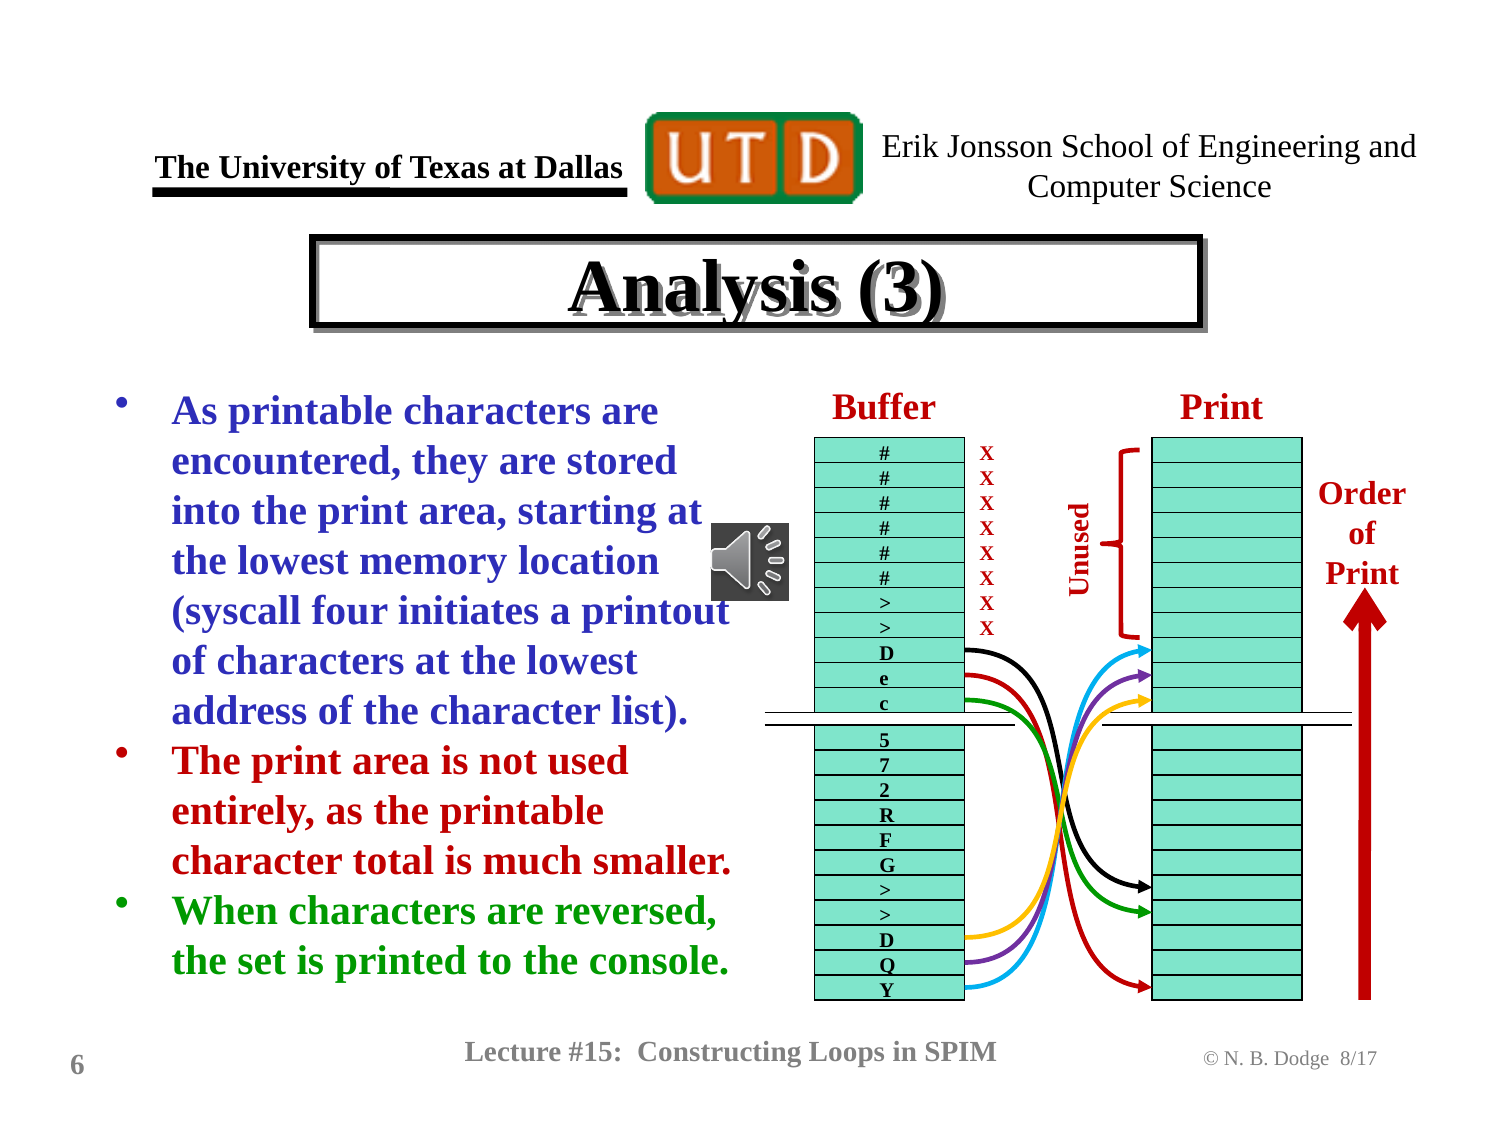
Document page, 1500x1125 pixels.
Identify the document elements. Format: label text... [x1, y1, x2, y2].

slide_number 6 [24, 1037, 101, 1088]
list As printable characters are encountered, they are stored into the print area, starting at the lowest memory location (syscall four initiates a printout of characters at the lowest address of the character list). The print area is not used entirely, as the printable character total is much smaller. When characters are reversed, the set is printed to the console. [99, 374, 751, 1026]
title Analysis (3) [309, 234, 1203, 328]
picture [645, 112, 863, 204]
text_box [764, 374, 1423, 1013]
footer Lecture #15: Constructing Loops in SPIM [337, 1024, 1126, 1088]
picture [709, 522, 791, 603]
